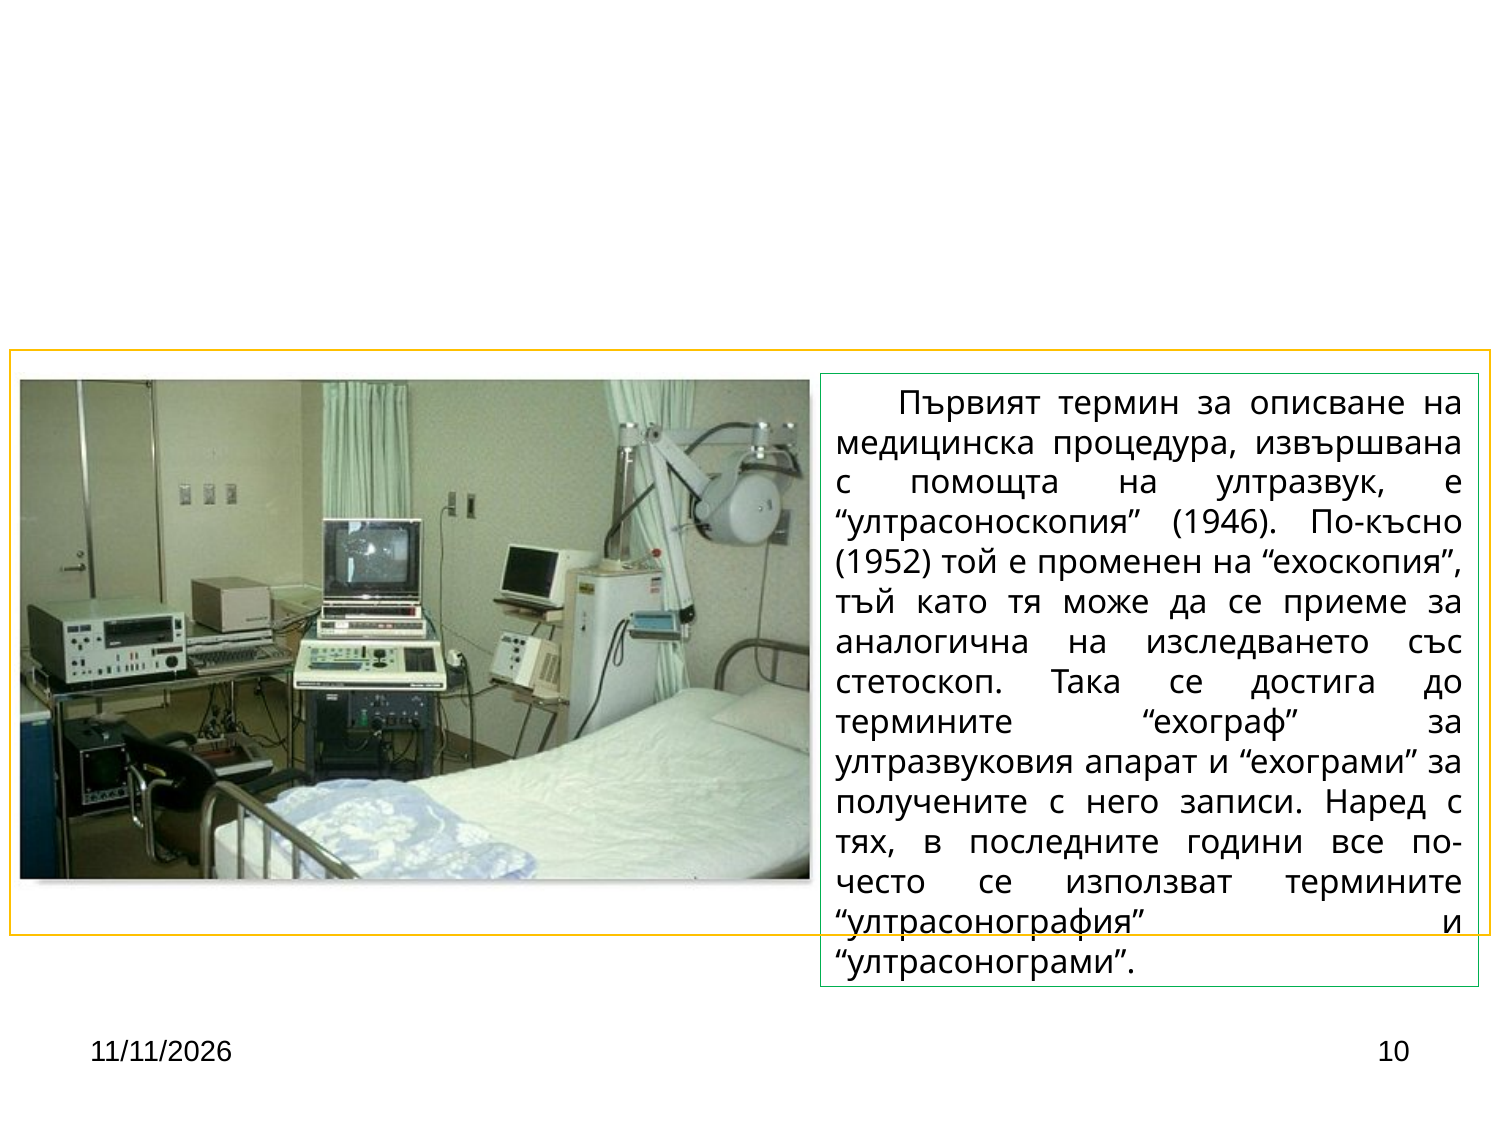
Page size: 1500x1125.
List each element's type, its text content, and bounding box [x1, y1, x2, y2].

slide_number 10 [1074, 1024, 1425, 1103]
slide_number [75, 1024, 425, 1103]
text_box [9, 349, 1491, 935]
